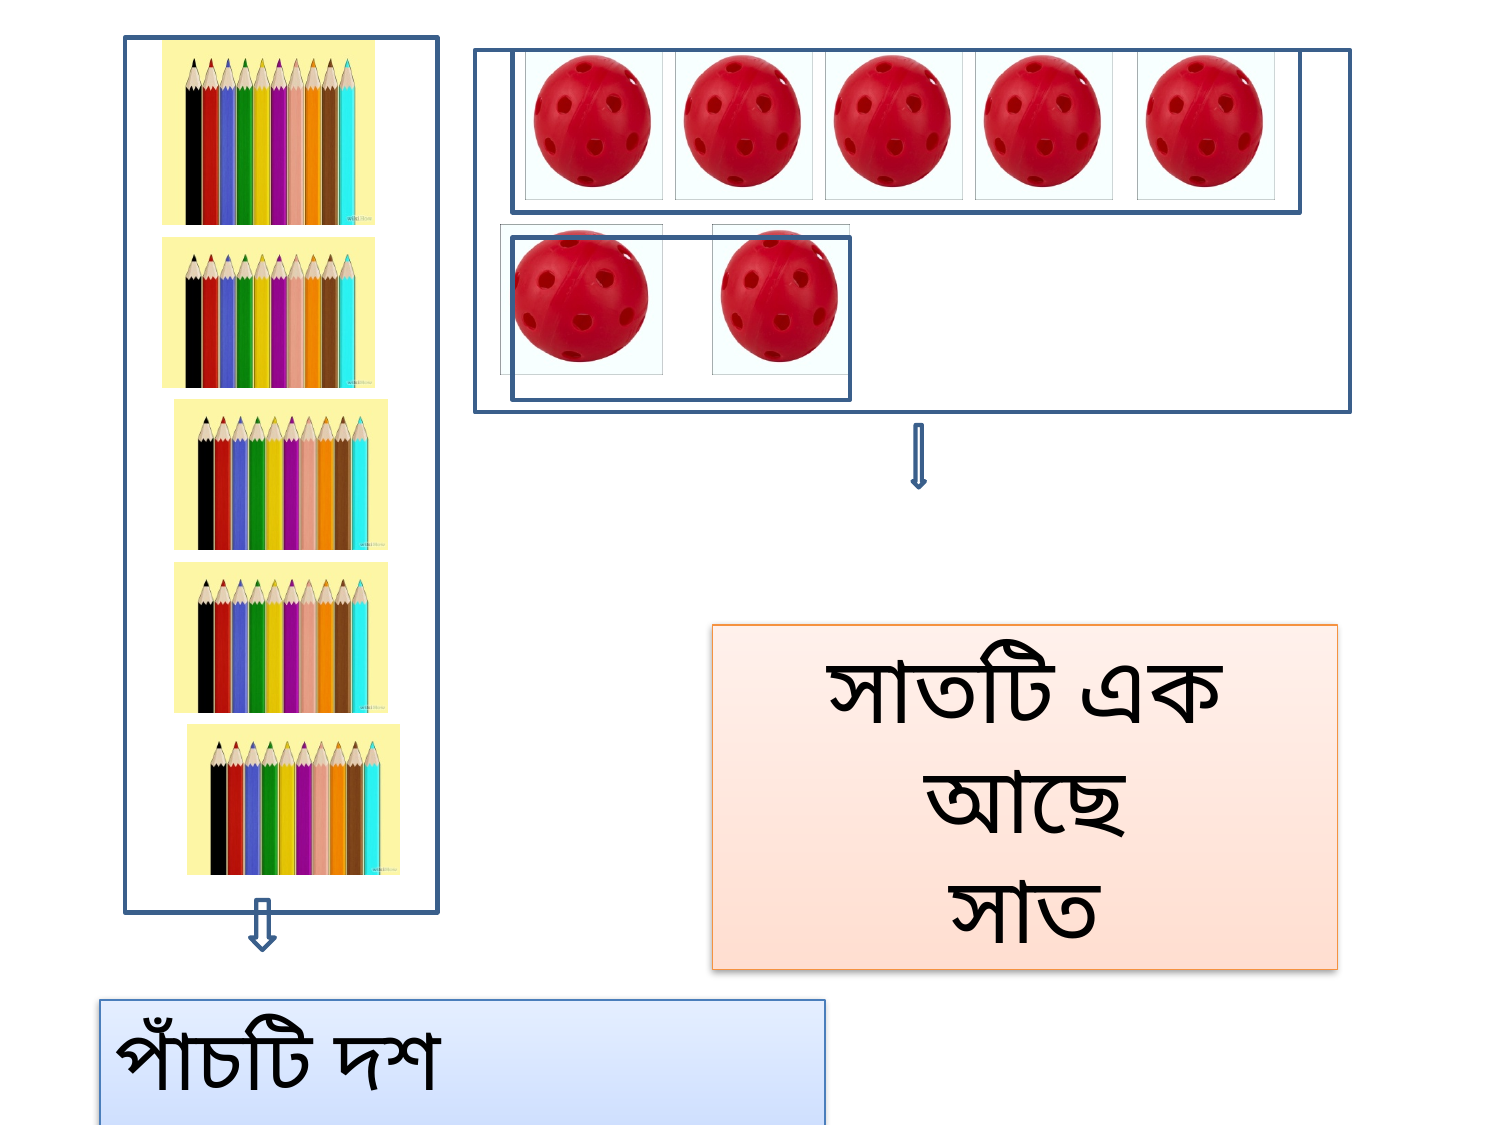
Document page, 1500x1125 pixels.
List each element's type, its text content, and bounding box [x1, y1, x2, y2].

picture [162, 37, 376, 226]
picture [974, 49, 1113, 201]
picture [1137, 49, 1276, 201]
picture [824, 49, 963, 201]
picture [674, 49, 813, 201]
picture [162, 237, 376, 388]
text_box [910, 422, 927, 490]
text_box [123, 35, 440, 915]
text_box [473, 48, 1352, 414]
text_box [48, 35, 552, 965]
picture [187, 724, 401, 876]
text_box [248, 897, 277, 953]
picture [712, 224, 851, 376]
text_box সাতটি এক আছে সাত [712, 624, 1338, 970]
picture [174, 562, 388, 713]
picture [524, 49, 663, 201]
picture [174, 399, 388, 551]
text_box পাঁচটি দশ আছে,পঞ্চাশ [99, 999, 826, 1125]
picture [499, 224, 663, 376]
